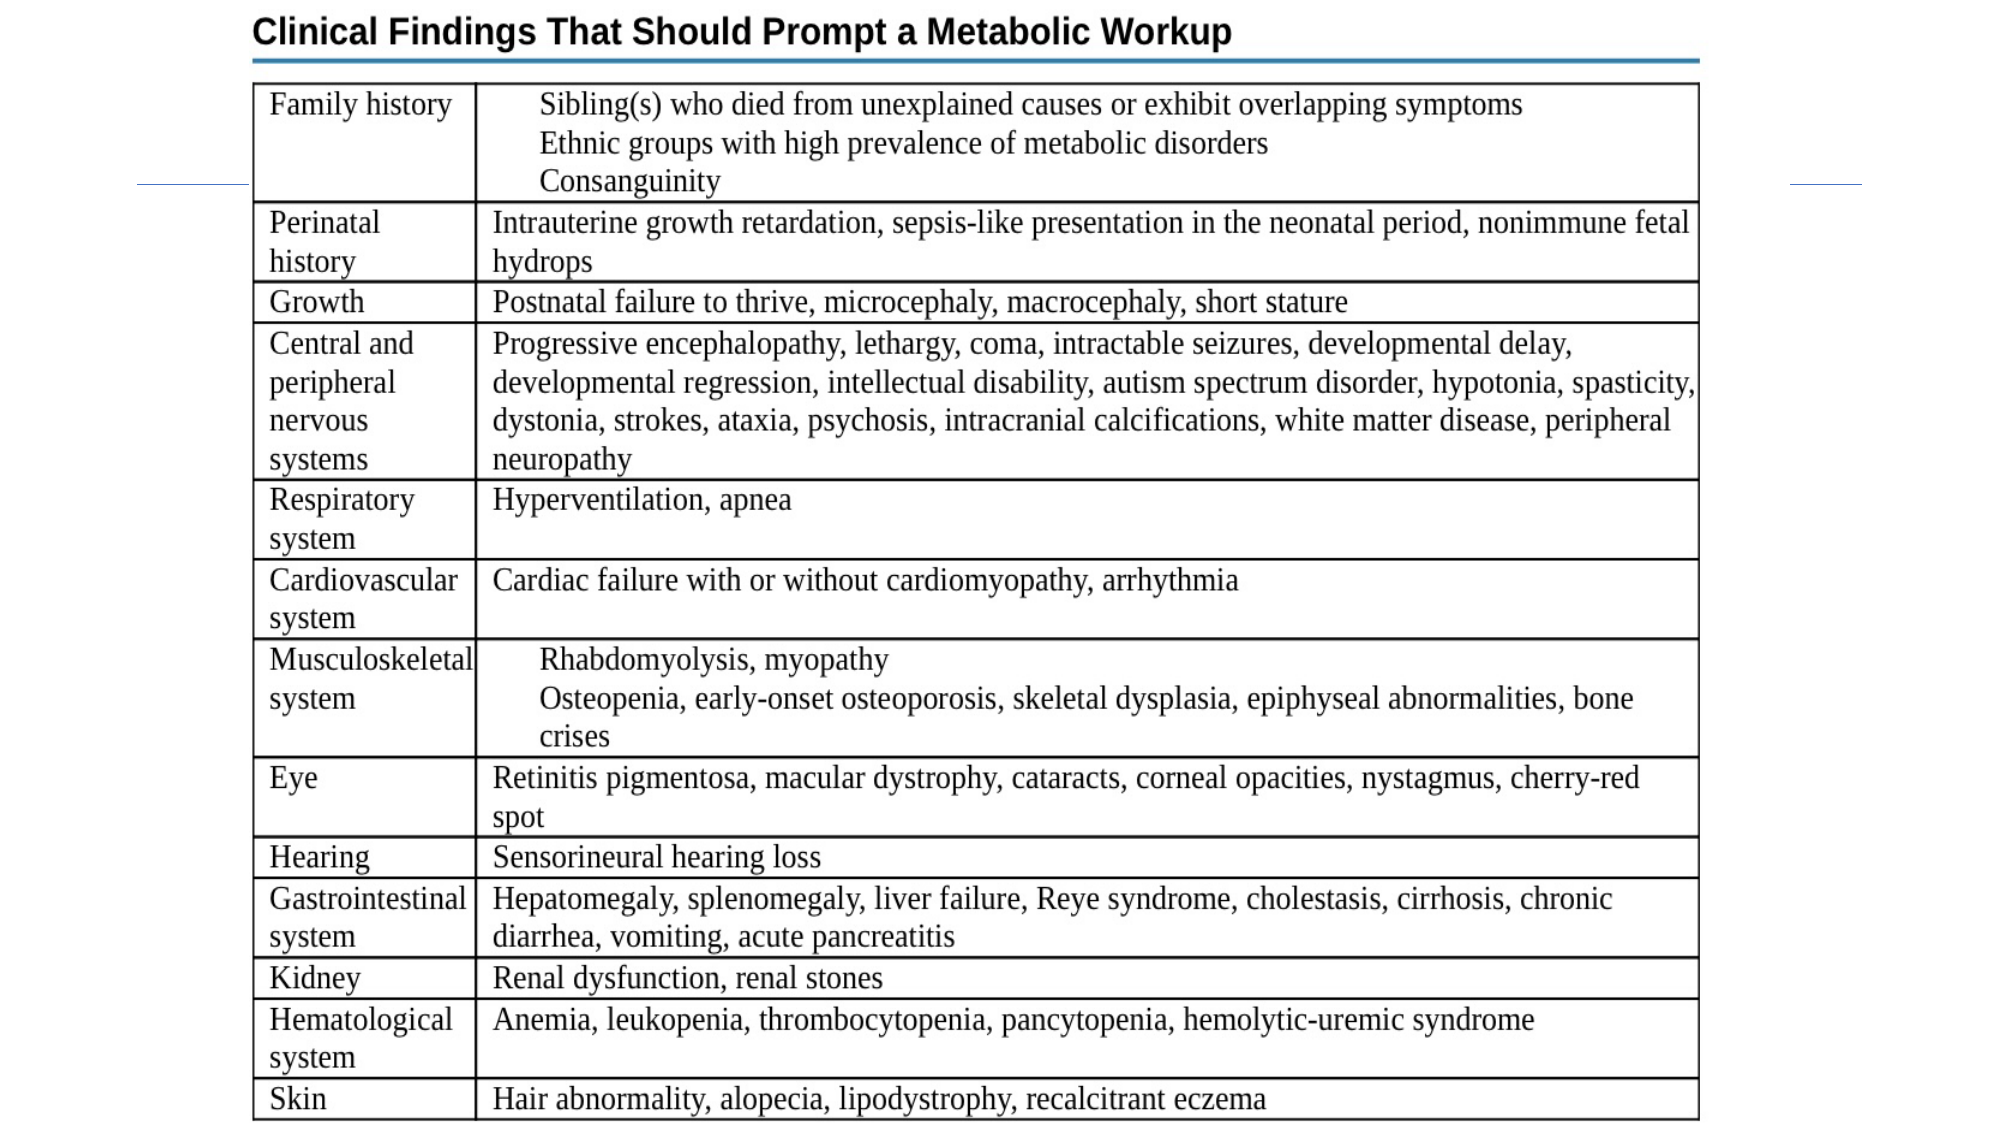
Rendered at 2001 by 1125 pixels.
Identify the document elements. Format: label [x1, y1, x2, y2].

list [249, 0, 1790, 1125]
